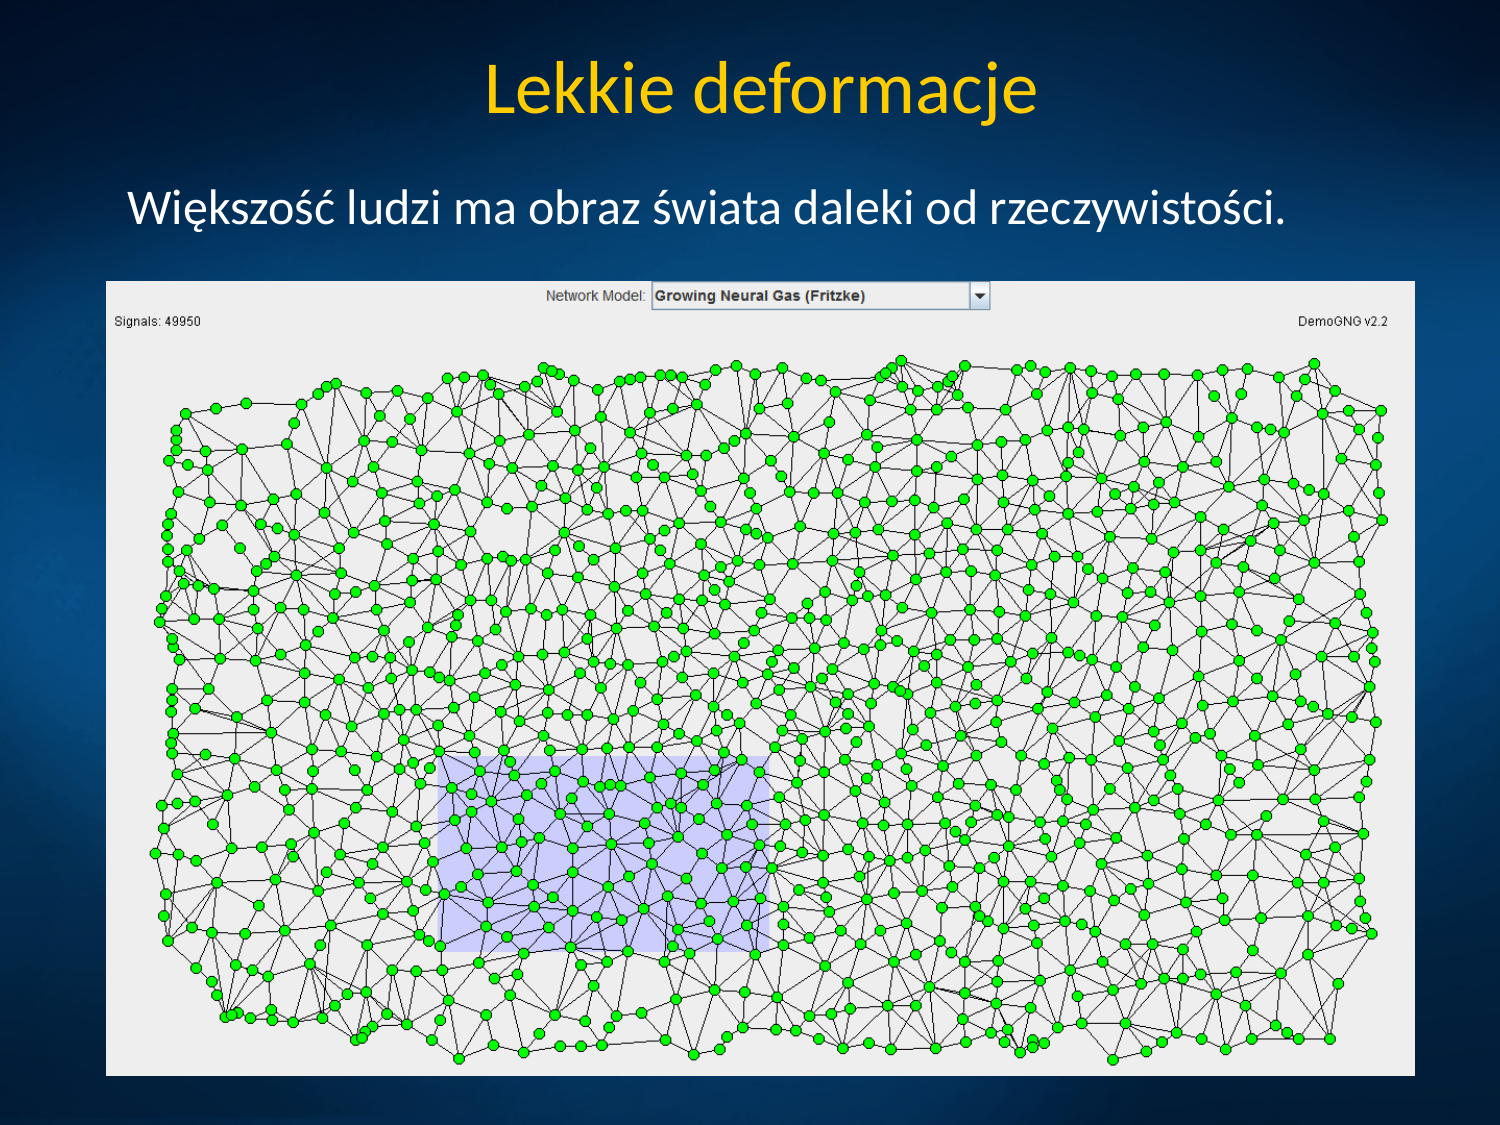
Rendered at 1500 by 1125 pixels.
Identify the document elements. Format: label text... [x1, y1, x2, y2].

title Lekkie deformacje [123, 18, 1400, 150]
list Większość ludzi ma obraz świata daleki od rzeczywistości. [112, 167, 1483, 345]
picture [0, 0, 1500, 1125]
